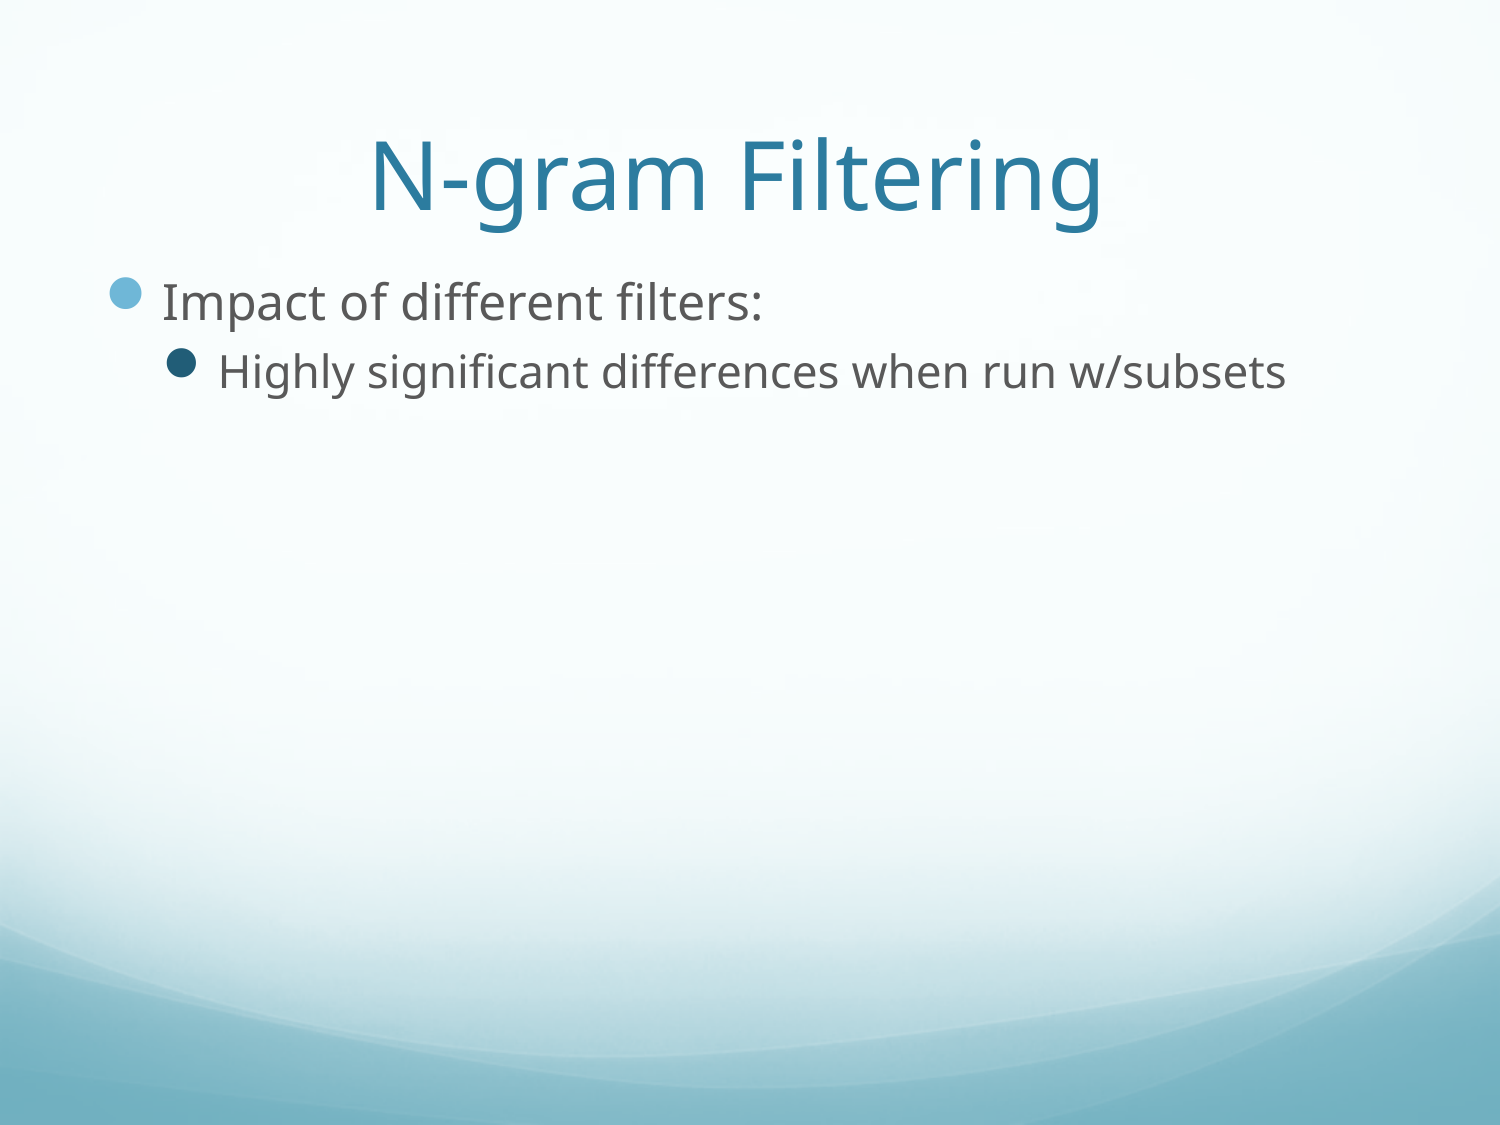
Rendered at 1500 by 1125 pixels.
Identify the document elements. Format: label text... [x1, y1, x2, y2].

title N-gram Filtering [90, 17, 1410, 237]
list Impact of different filters: Highly significant differences when run w/subsets [90, 262, 1410, 975]
